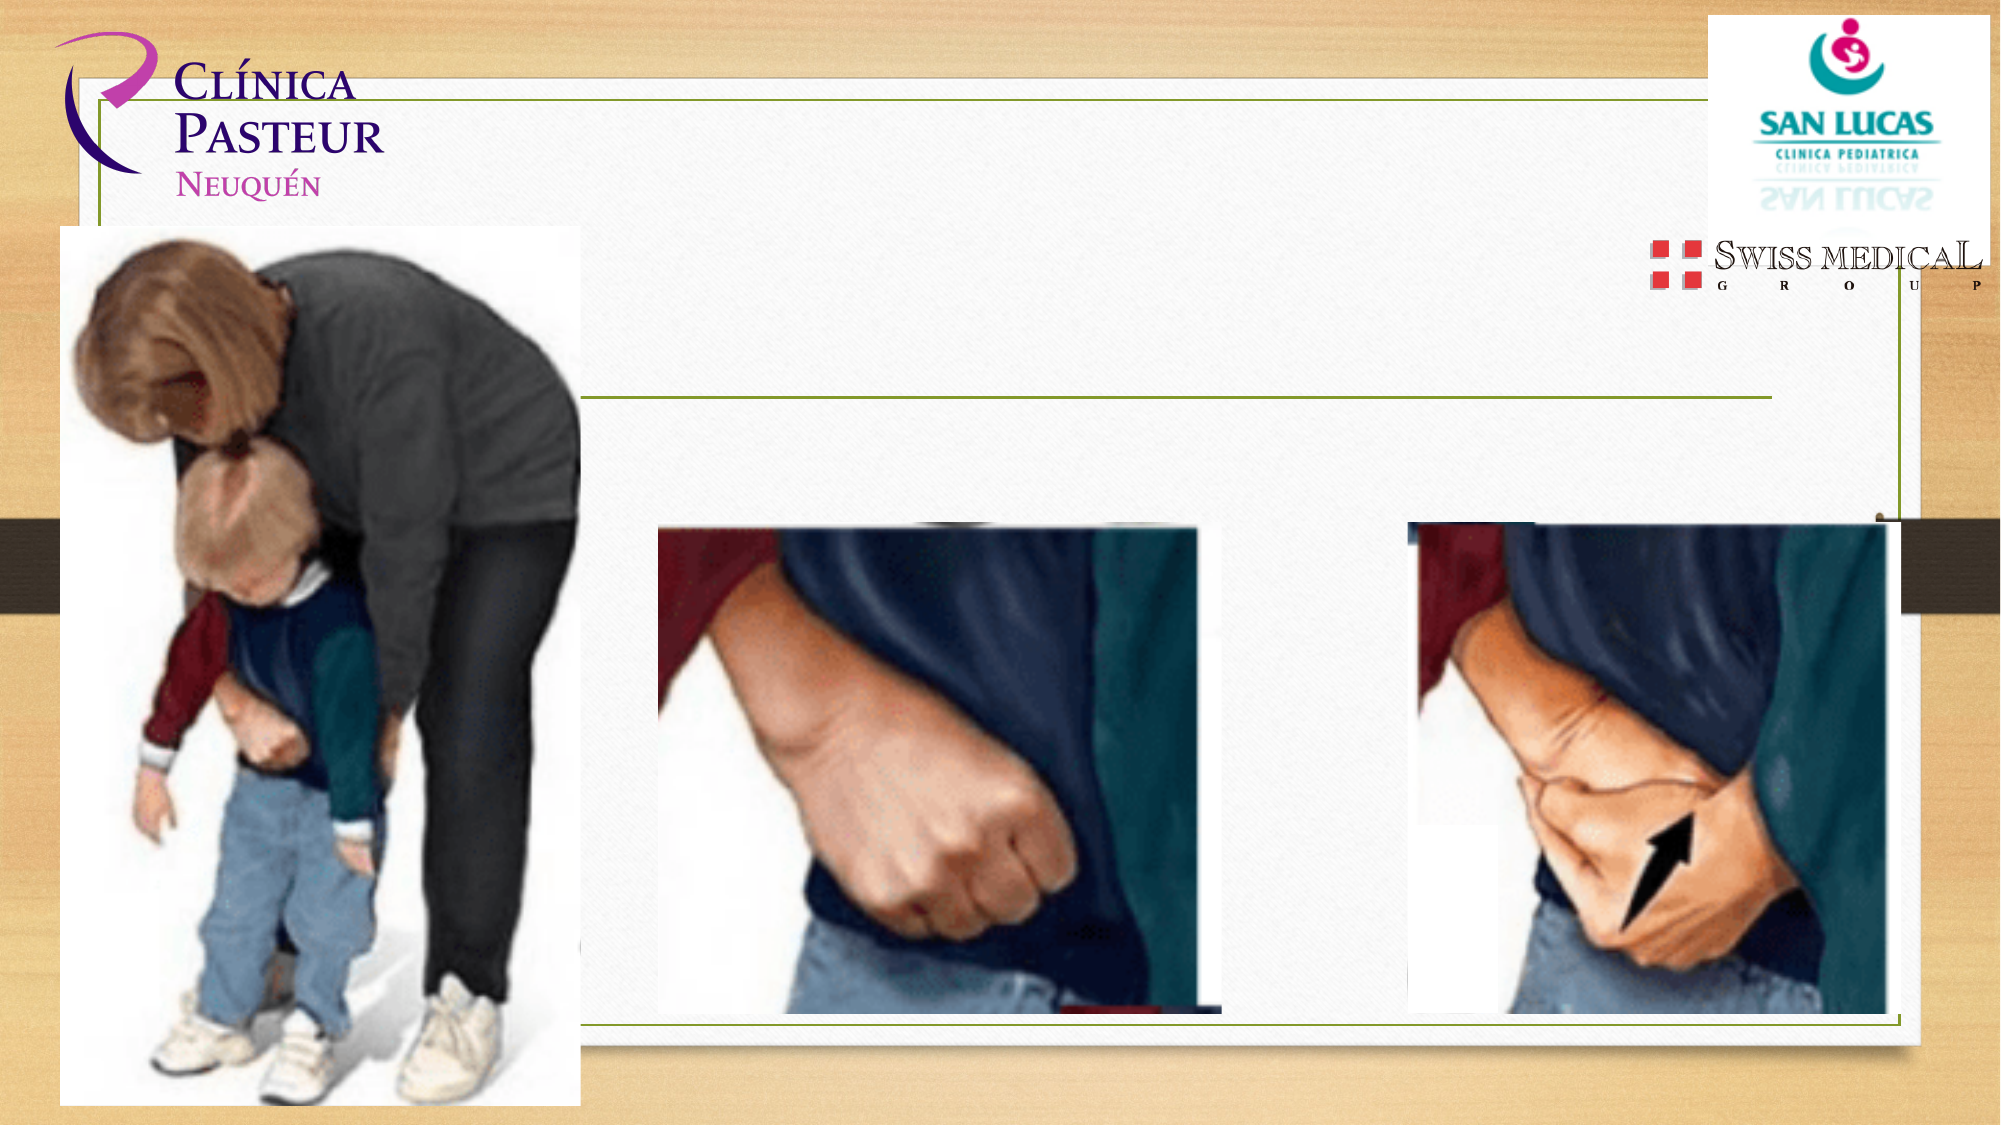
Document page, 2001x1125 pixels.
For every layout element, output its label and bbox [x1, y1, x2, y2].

text_box [1621, 14, 2000, 305]
picture [0, 0, 2001, 1125]
